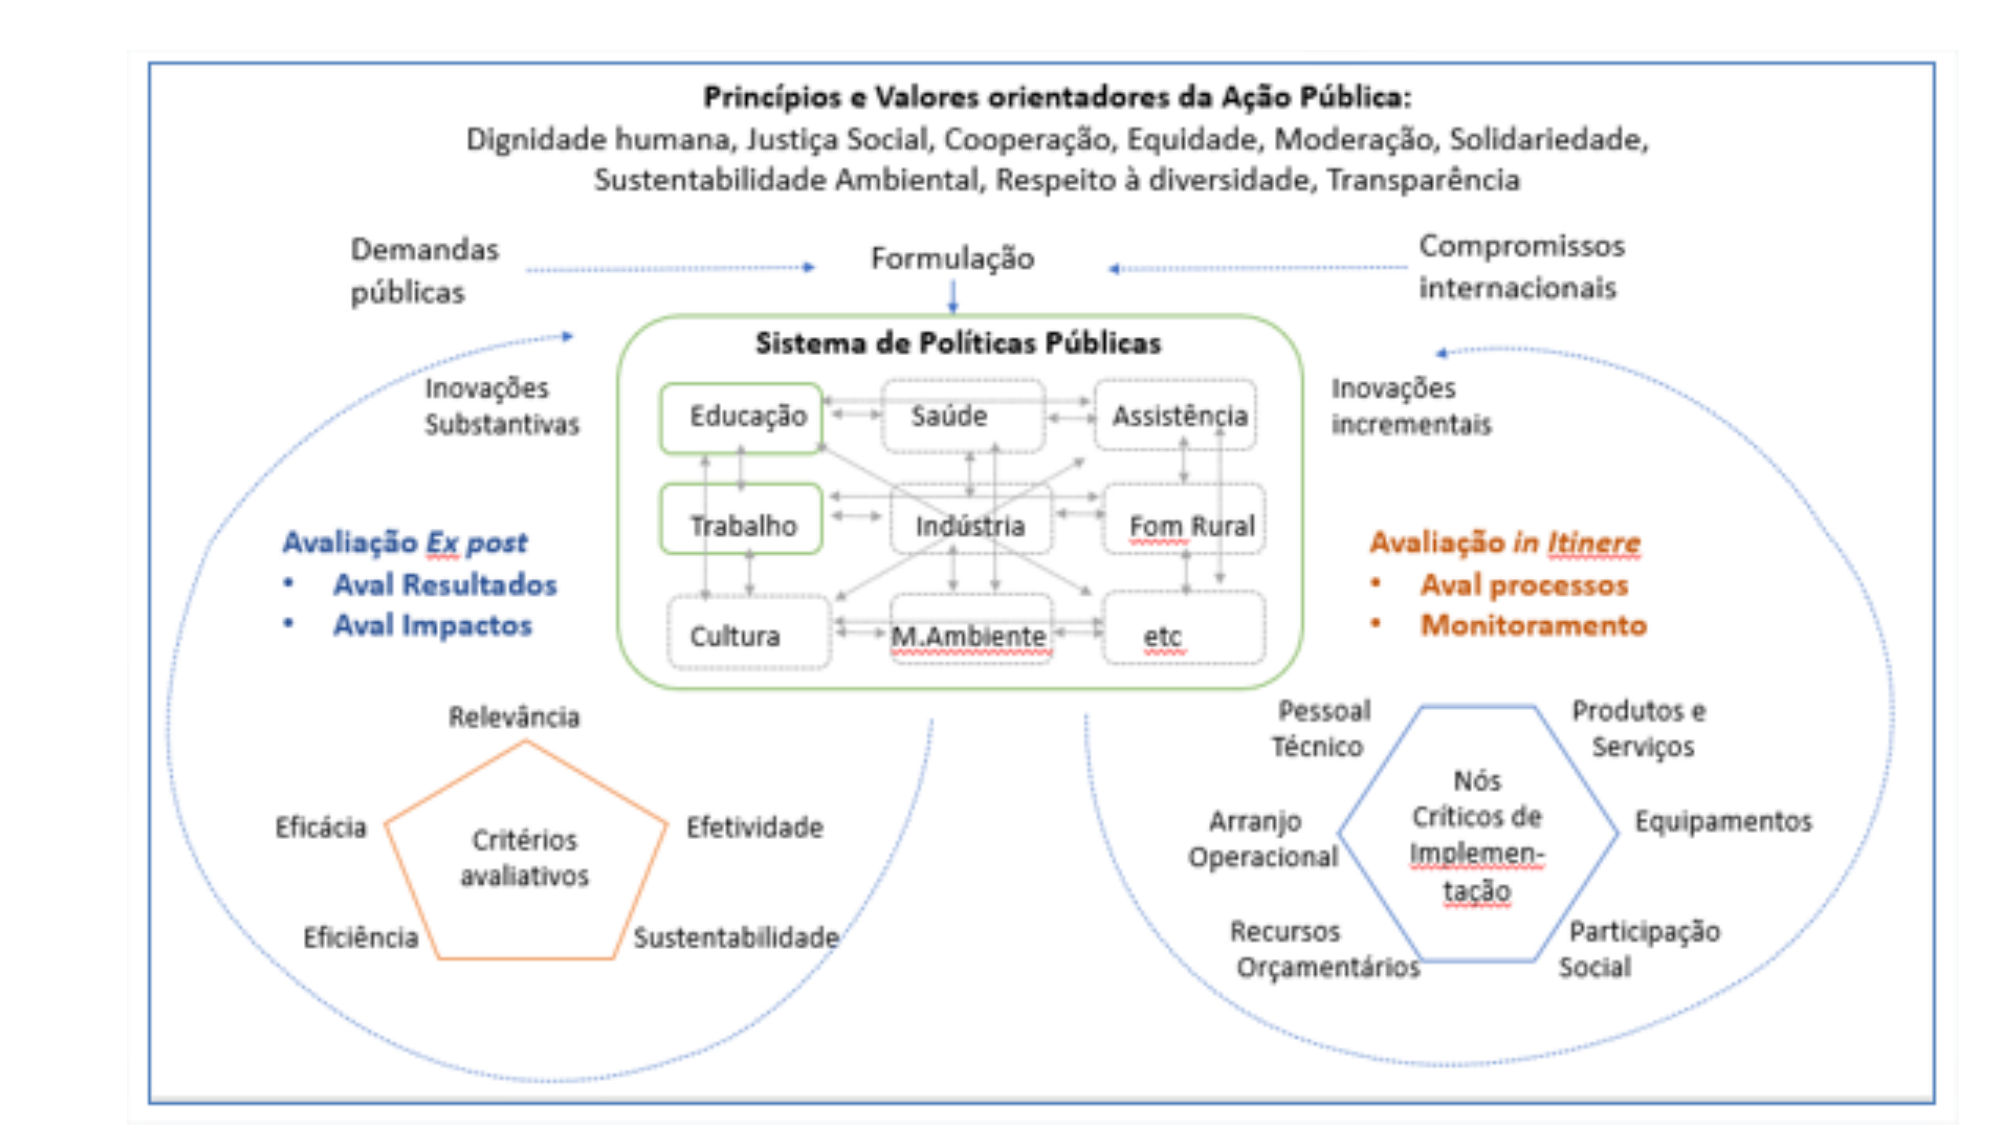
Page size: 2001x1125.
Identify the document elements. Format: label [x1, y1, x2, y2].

picture [127, 50, 1959, 1125]
